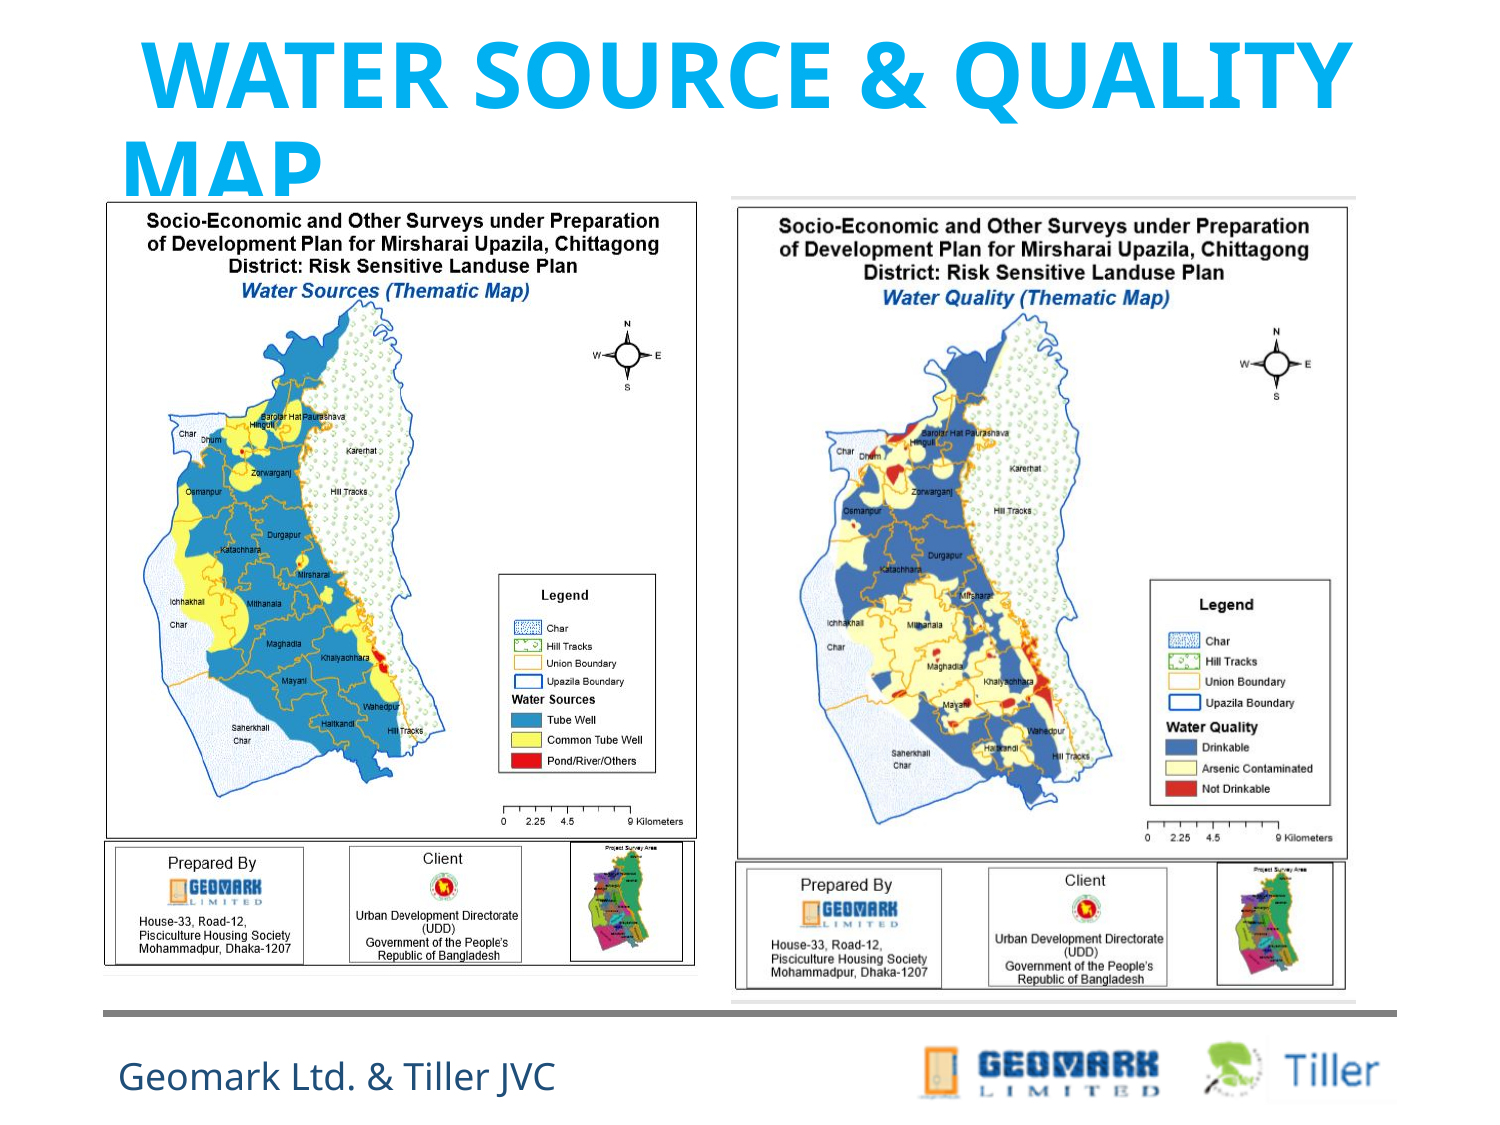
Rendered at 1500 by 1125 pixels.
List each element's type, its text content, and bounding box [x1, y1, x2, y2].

picture [731, 196, 1356, 1005]
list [103, 196, 698, 976]
picture [911, 1035, 1397, 1116]
title WATER SOURCE & QUALITY MAP [103, 59, 1397, 197]
